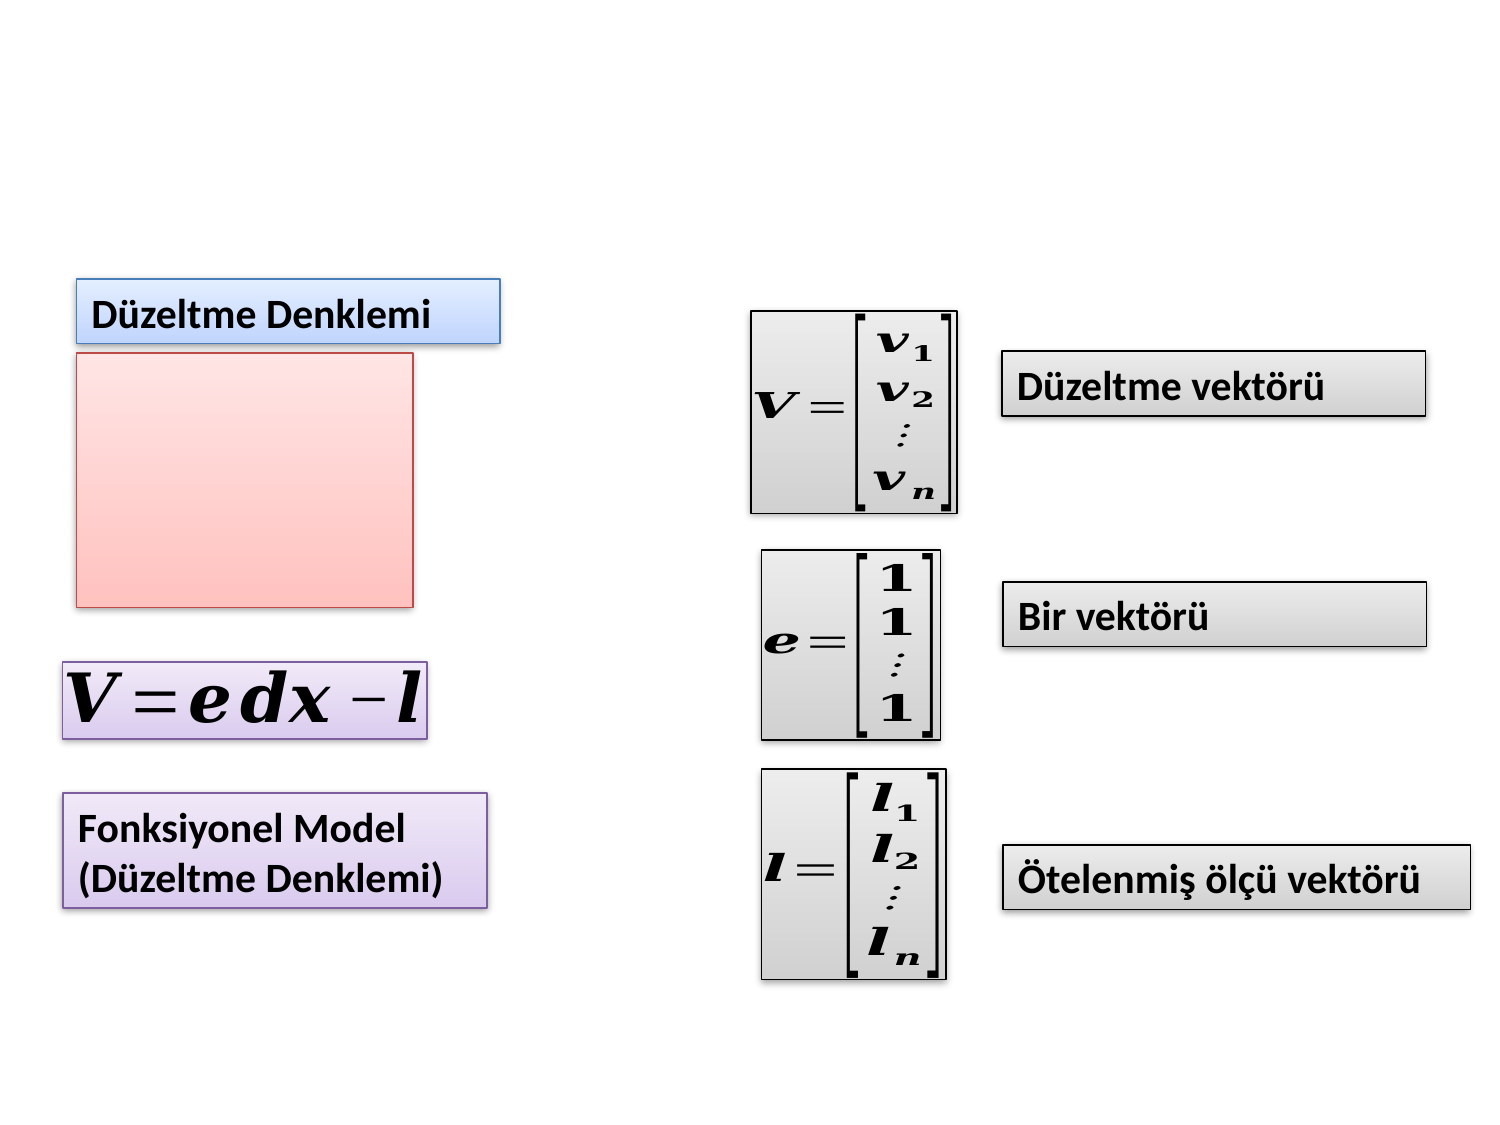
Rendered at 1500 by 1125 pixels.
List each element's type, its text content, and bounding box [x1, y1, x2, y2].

text_box Düzeltme vektörü [1001, 350, 1426, 417]
text_box Düzeltme Denklemi [76, 278, 501, 344]
text_box Bir vektörü [1002, 581, 1427, 647]
text_box Ötelenmiş ölçü vektörü [1002, 844, 1471, 910]
text_box Fonksiyonel Model (Düzeltme Denklemi) [62, 792, 488, 909]
